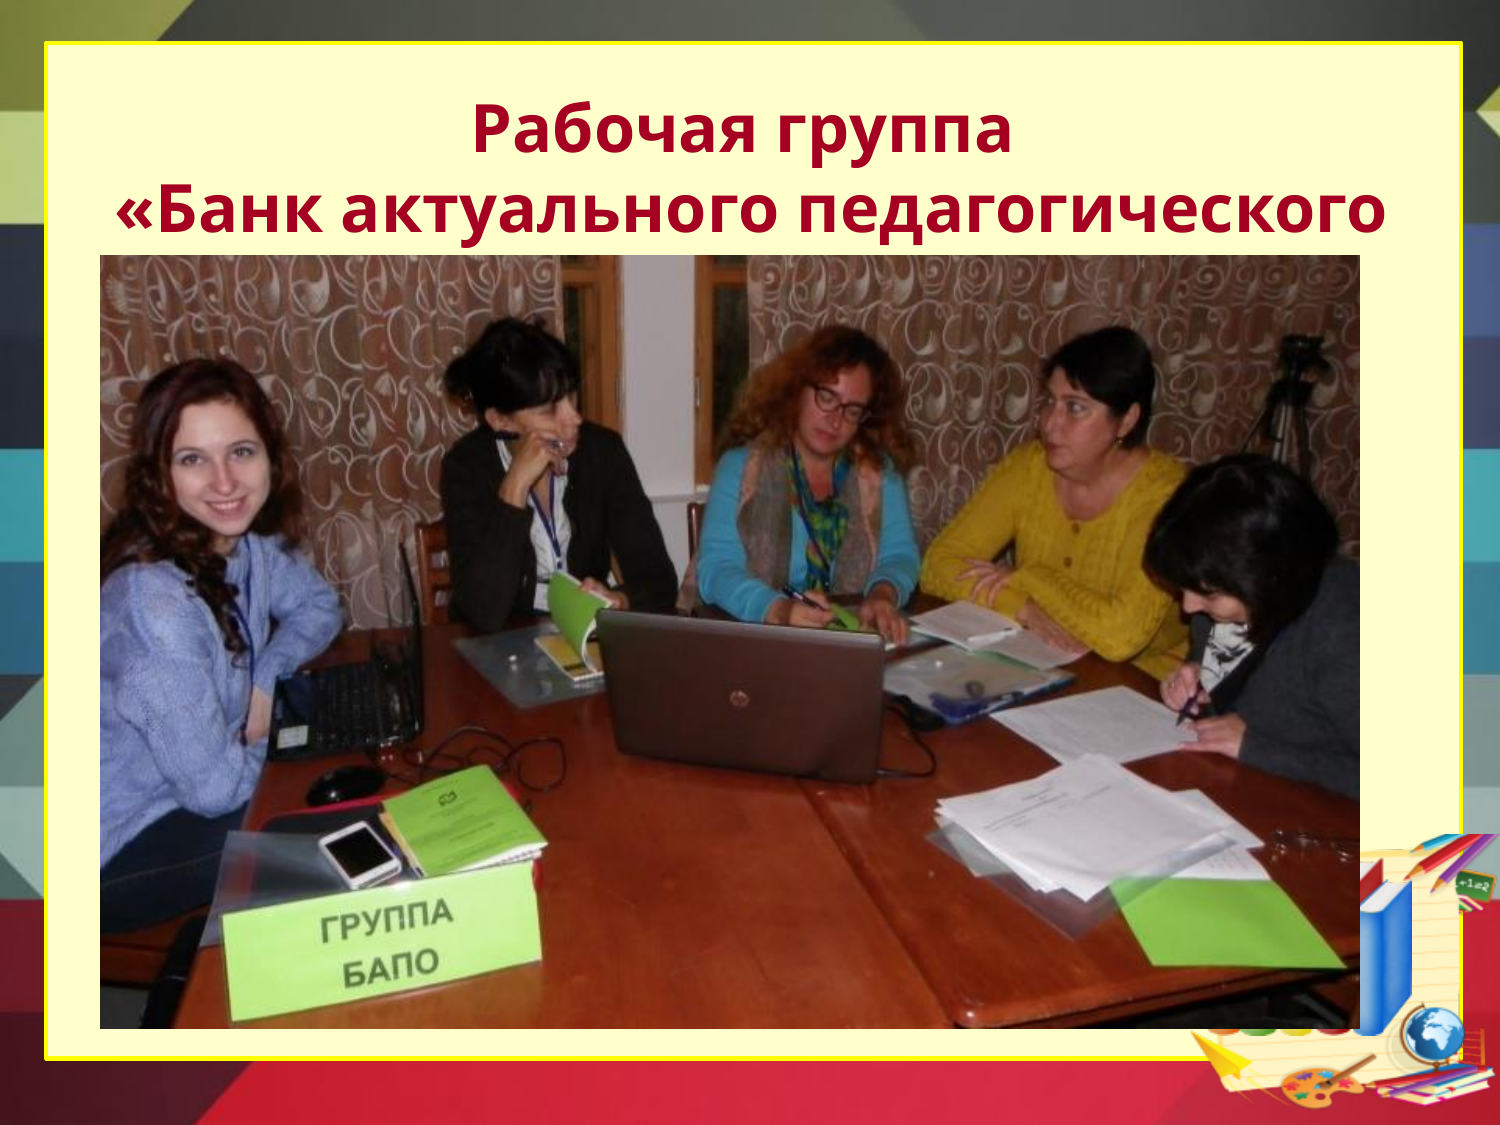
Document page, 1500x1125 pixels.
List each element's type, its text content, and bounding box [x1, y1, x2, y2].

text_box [1189, 833, 1500, 1111]
text_box [44, 41, 1463, 832]
text_box Рабочая группа «Банк актуального педагогического опыта» [44, 78, 1459, 333]
picture [100, 255, 1360, 1029]
picture [0, 0, 1500, 1125]
text_box [44, 333, 1184, 1061]
